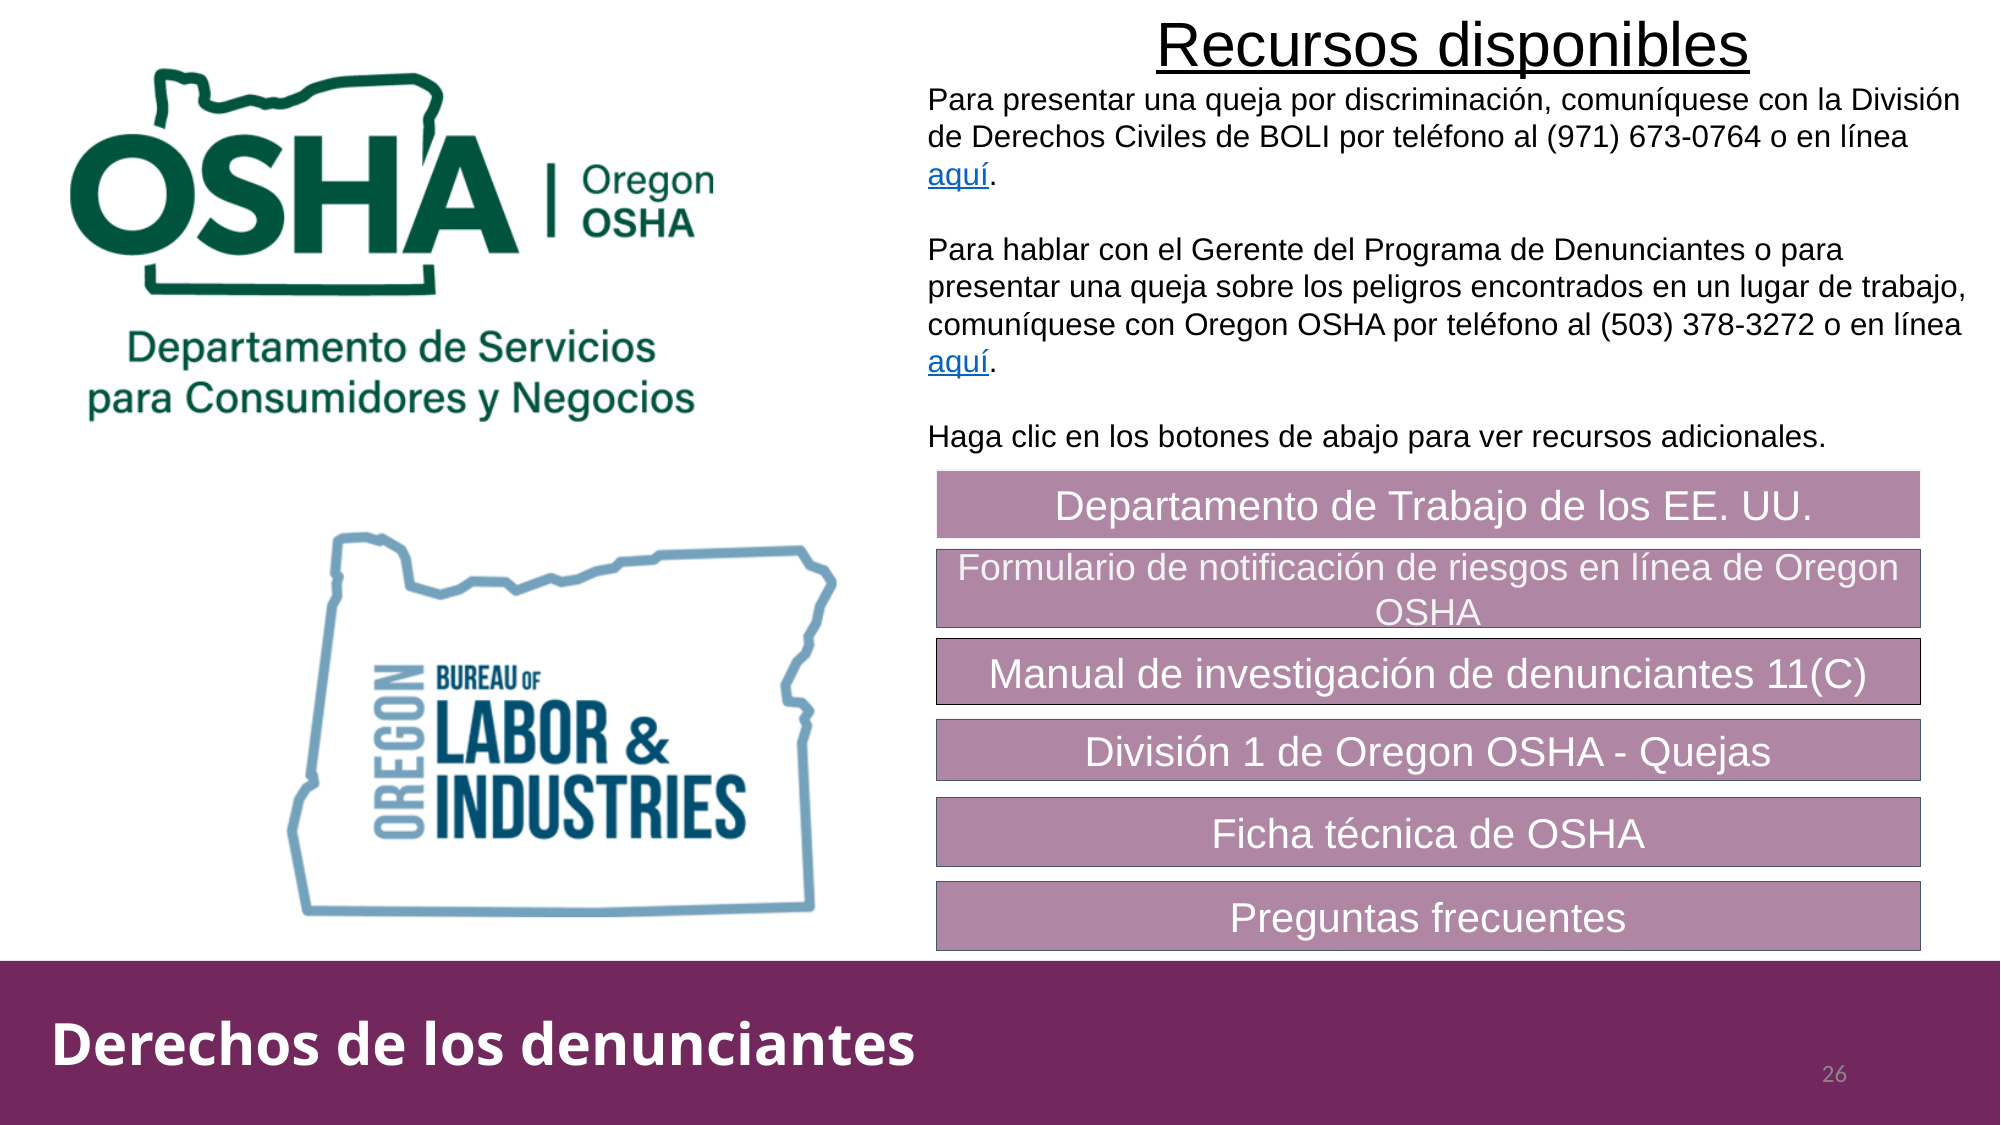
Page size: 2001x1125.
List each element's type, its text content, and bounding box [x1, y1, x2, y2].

slide_number 26 [1412, 1042, 1863, 1103]
text_box Ficha técnica de OSHA [936, 797, 1921, 867]
text_box Preguntas frecuentes [936, 881, 1921, 951]
text_box Manual de investigación de denunciantes 11(C) [936, 638, 1921, 705]
text_box Formulario de notificación de riesgos en línea de Oregon OSHA [936, 548, 1921, 628]
text_box Recursos disponibles Para presentar una queja por discriminación, comuníquese con la División de Derechos Civiles de BOLI por teléfono al (971) 673-0764 o en línea aquí. Para hablar con el Gerente del Programa de Denunciantes o para presentar una queja sobre los peligros encontrados en un lugar de trabajo, comuníquese con Oregon OSHA por teléfono al (503) 378-3272 o en línea aquí. Haga clic en los botones de abajo para ver recursos adicionales. [912, 0, 1994, 926]
text_box División 1 de Oregon OSHA - Quejas [936, 718, 1921, 781]
text_box [0, 960, 2000, 1125]
text_box Derechos de los denunciantes [35, 999, 1053, 1085]
picture [36, 5, 877, 961]
text_box Departamento de Trabajo de los EE. UU. [936, 469, 1921, 539]
